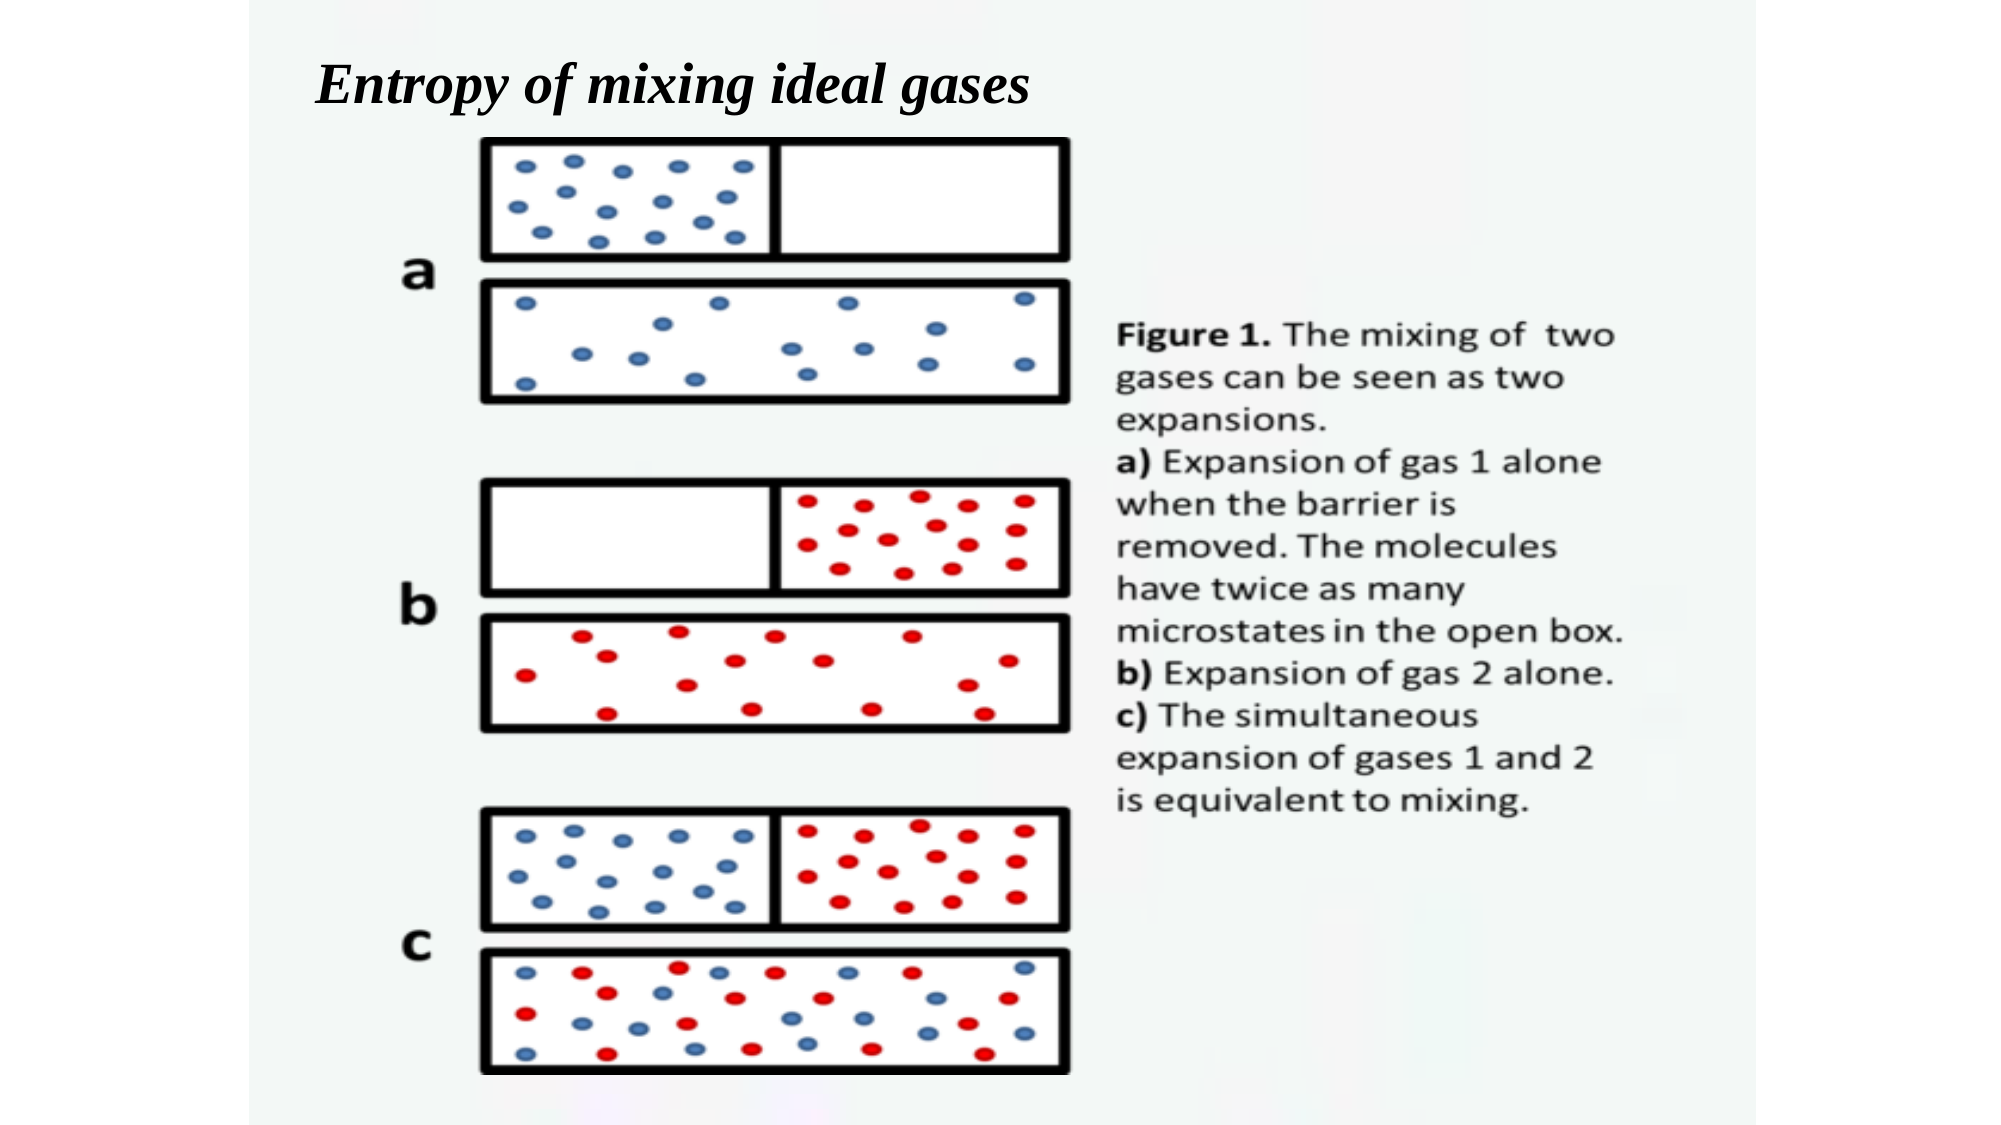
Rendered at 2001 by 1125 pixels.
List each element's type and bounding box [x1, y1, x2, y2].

picture [249, 0, 1756, 1125]
